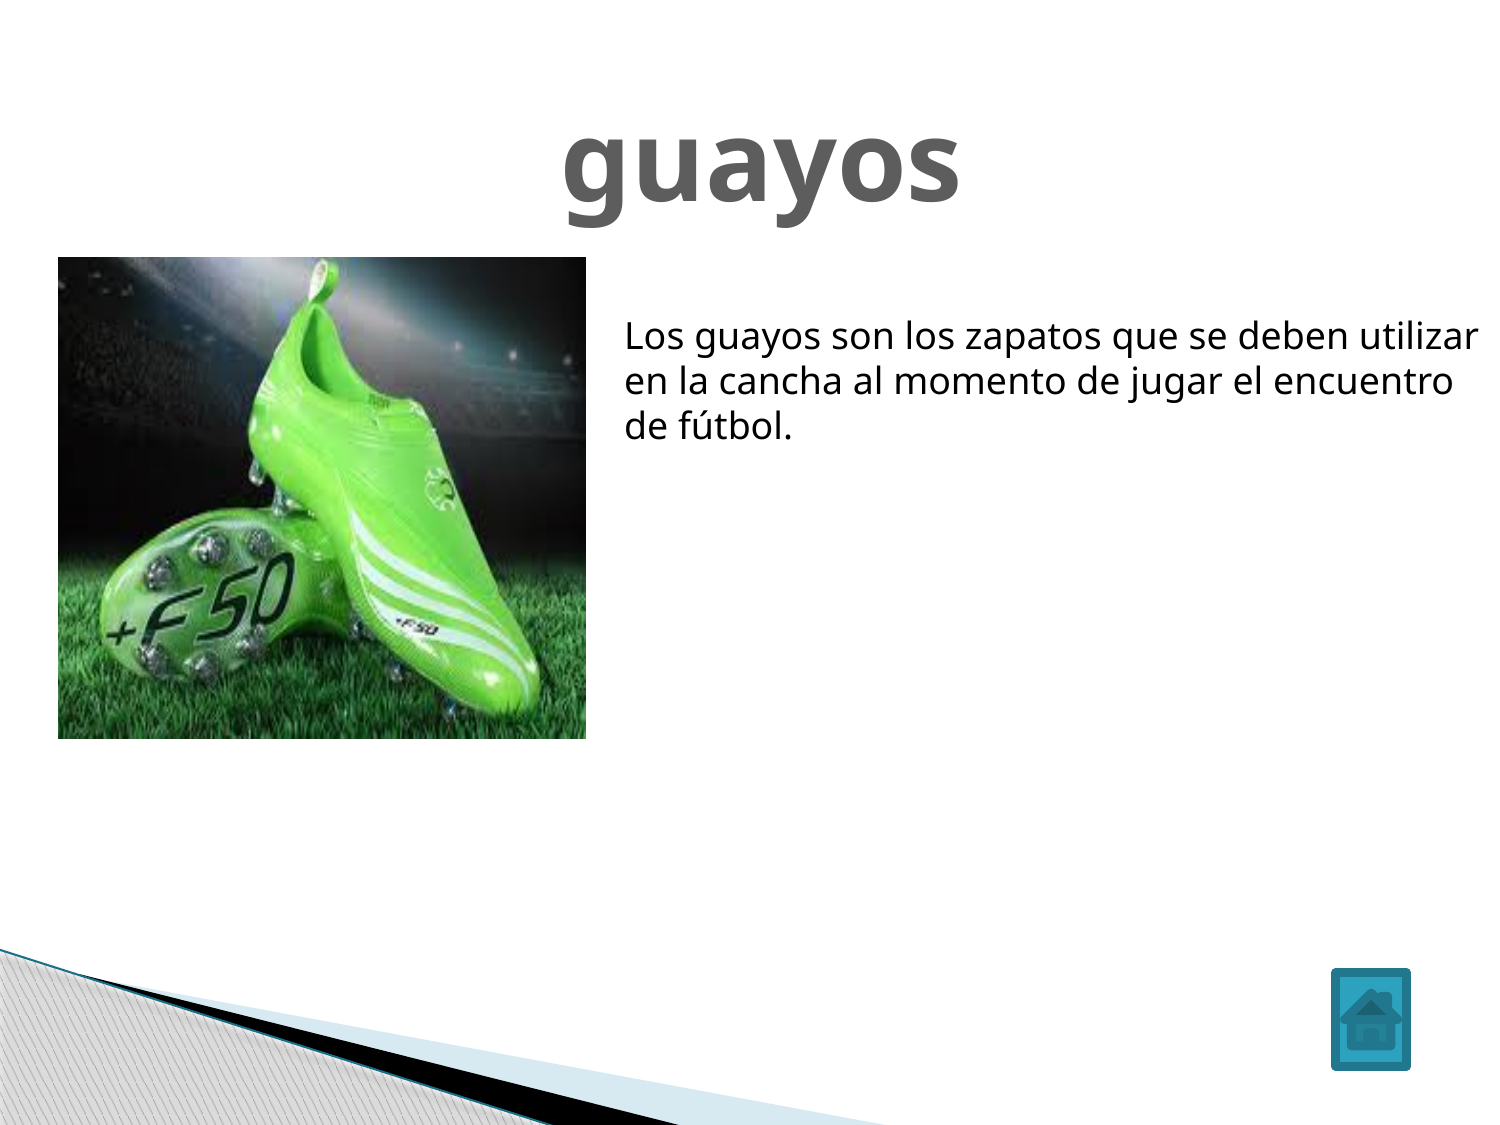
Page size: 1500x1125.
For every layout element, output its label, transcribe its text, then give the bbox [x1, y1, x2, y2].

text_box [1331, 968, 1411, 1071]
text_box Los guayos son los zapatos que se deben utilizar en la cancha al momento de jugar el encuentro de fútbol. [609, 304, 1500, 455]
text_box guayos [545, 81, 979, 232]
picture [58, 257, 587, 739]
